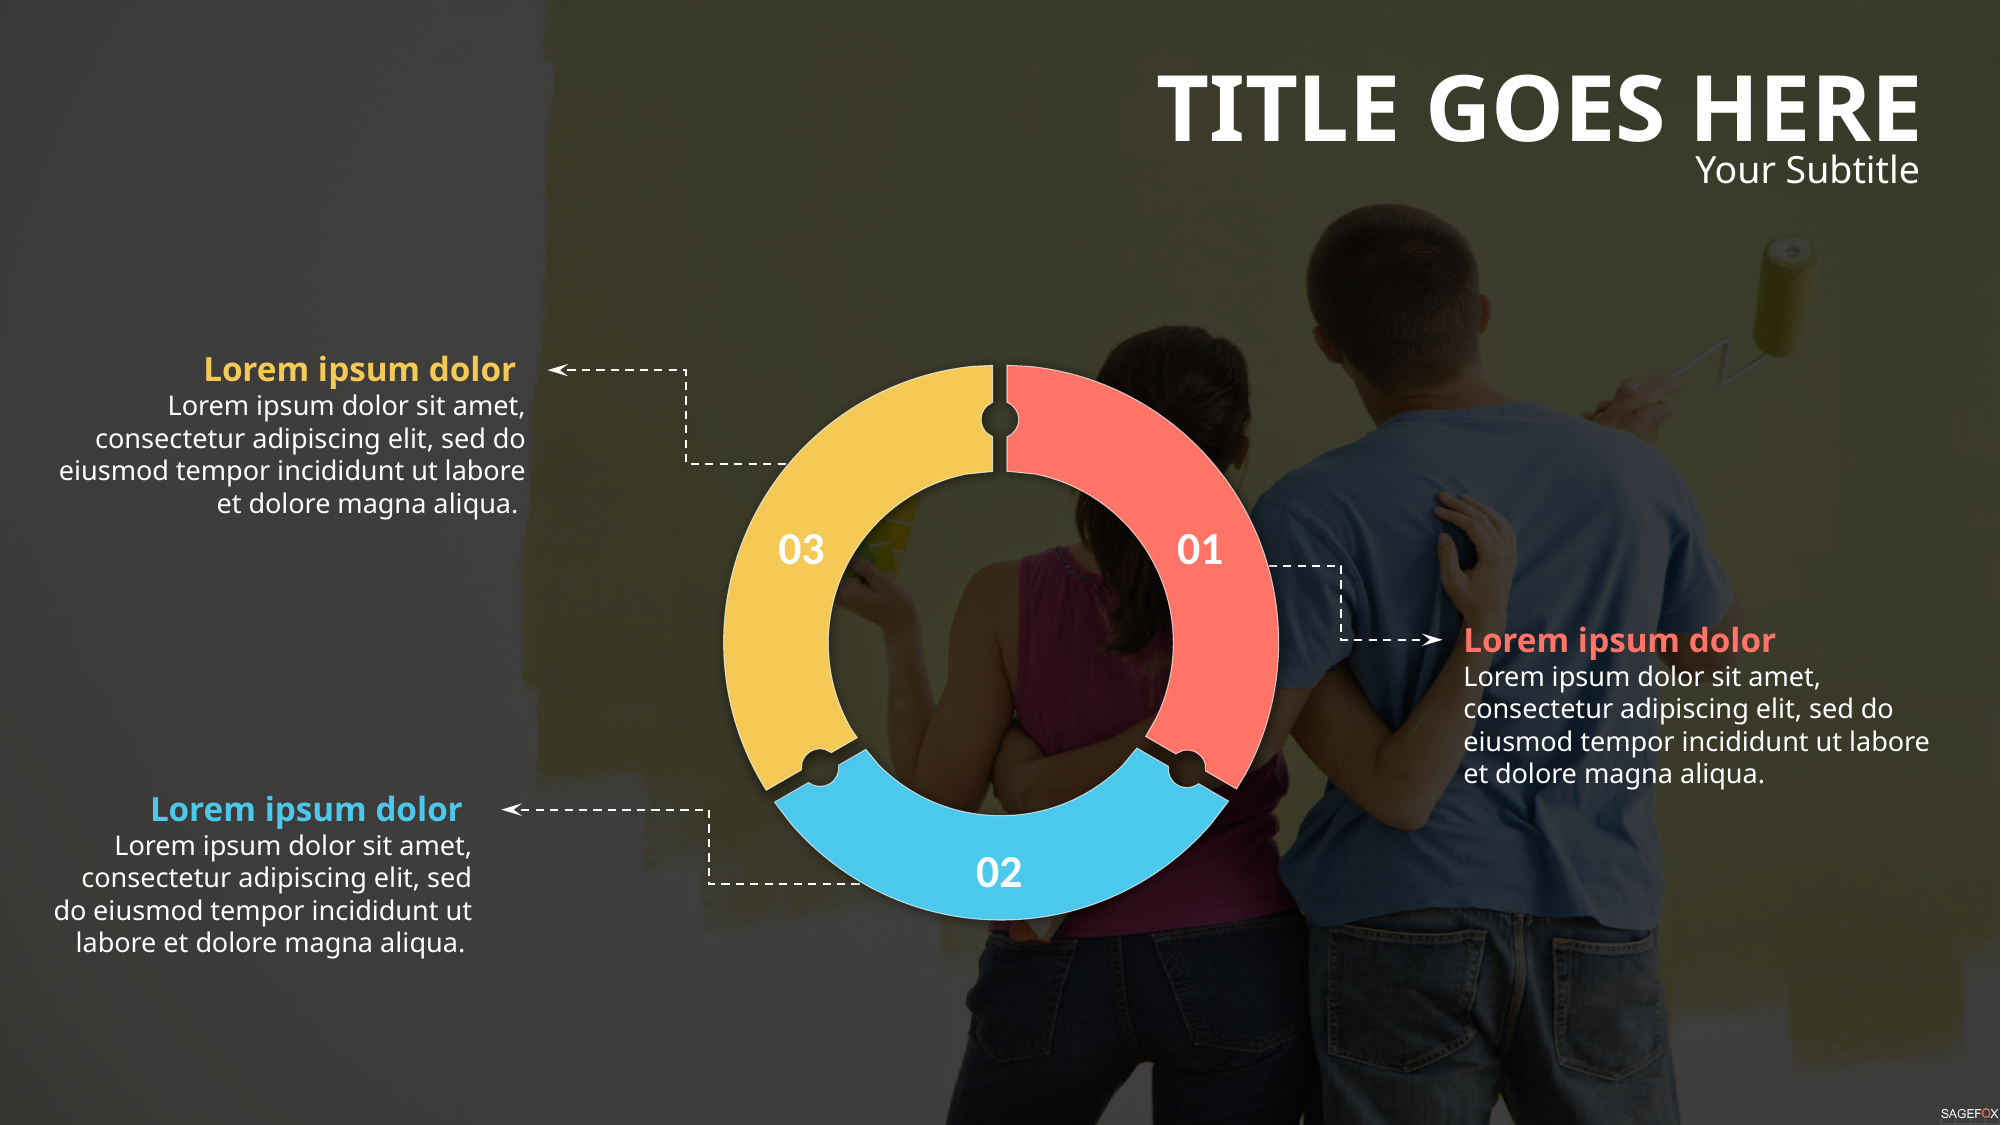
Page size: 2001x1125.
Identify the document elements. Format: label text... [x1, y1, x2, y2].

picture [0, 0, 2001, 1125]
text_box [723, 365, 993, 791]
text_box Lorem ipsum dolor Lorem ipsum dolor sit amet, consectetur adipiscing elit, sed do eiusmod tempor incididunt ut labore et dolore magna aliqua. [36, 783, 482, 964]
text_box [774, 748, 1229, 920]
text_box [1279, 565, 1443, 640]
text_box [1006, 365, 1279, 789]
text_box Lorem ipsum dolor Lorem ipsum dolor sit amet, consectetur adipiscing elit, sed do eiusmod tempor incididunt ut labore et dolore magna aliqua. [1453, 613, 1947, 794]
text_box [547, 370, 723, 464]
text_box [1035, 42, 1939, 199]
text_box Lorem ipsum dolor Lorem ipsum dolor sit amet, consectetur adipiscing elit, sed do eiusmod tempor incididunt ut labore et dolore magna aliqua. [38, 343, 536, 524]
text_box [501, 809, 774, 885]
